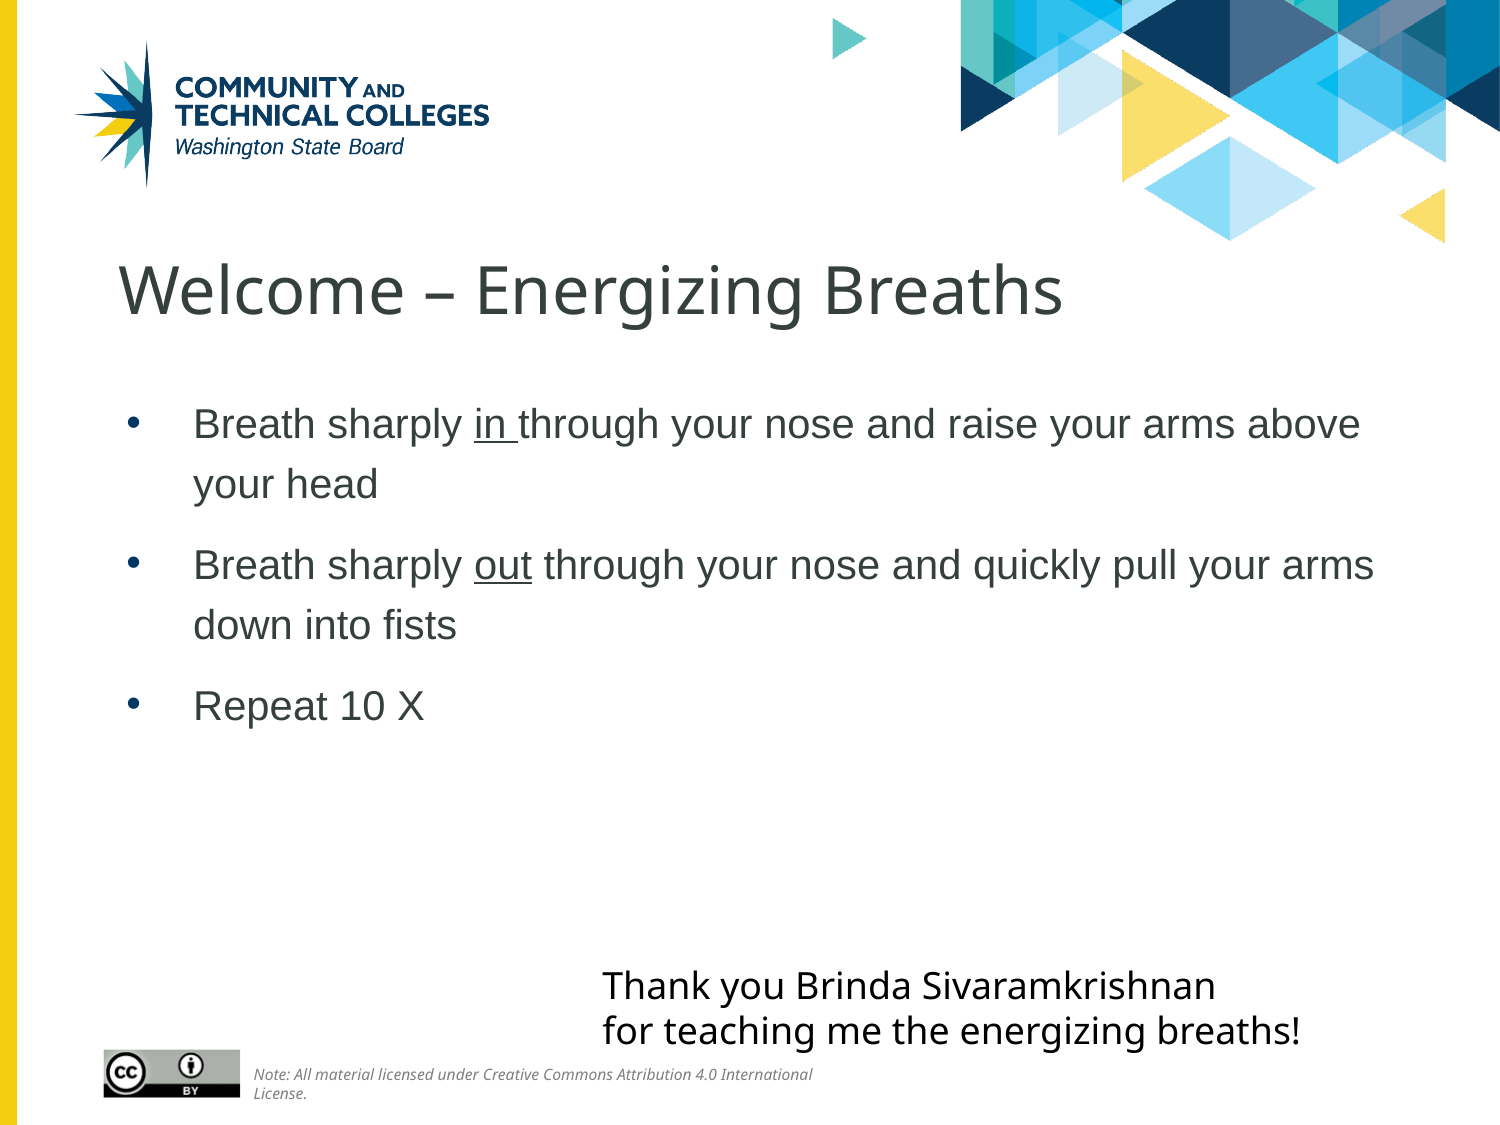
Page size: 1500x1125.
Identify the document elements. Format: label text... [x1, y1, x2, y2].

picture [17, 25, 557, 228]
picture [103, 1049, 241, 1099]
title Welcome – Energizing Breaths [103, 242, 1397, 343]
picture [832, 0, 1500, 243]
list Breath sharply in through your nose and raise your arms above your head Breath sharply out through your nose and quickly pull your arms down into fists Repeat 10 X [103, 371, 1397, 935]
text_box Thank you Brinda Sivaramkrishnan for teaching me the energizing breaths! [587, 954, 1439, 1060]
